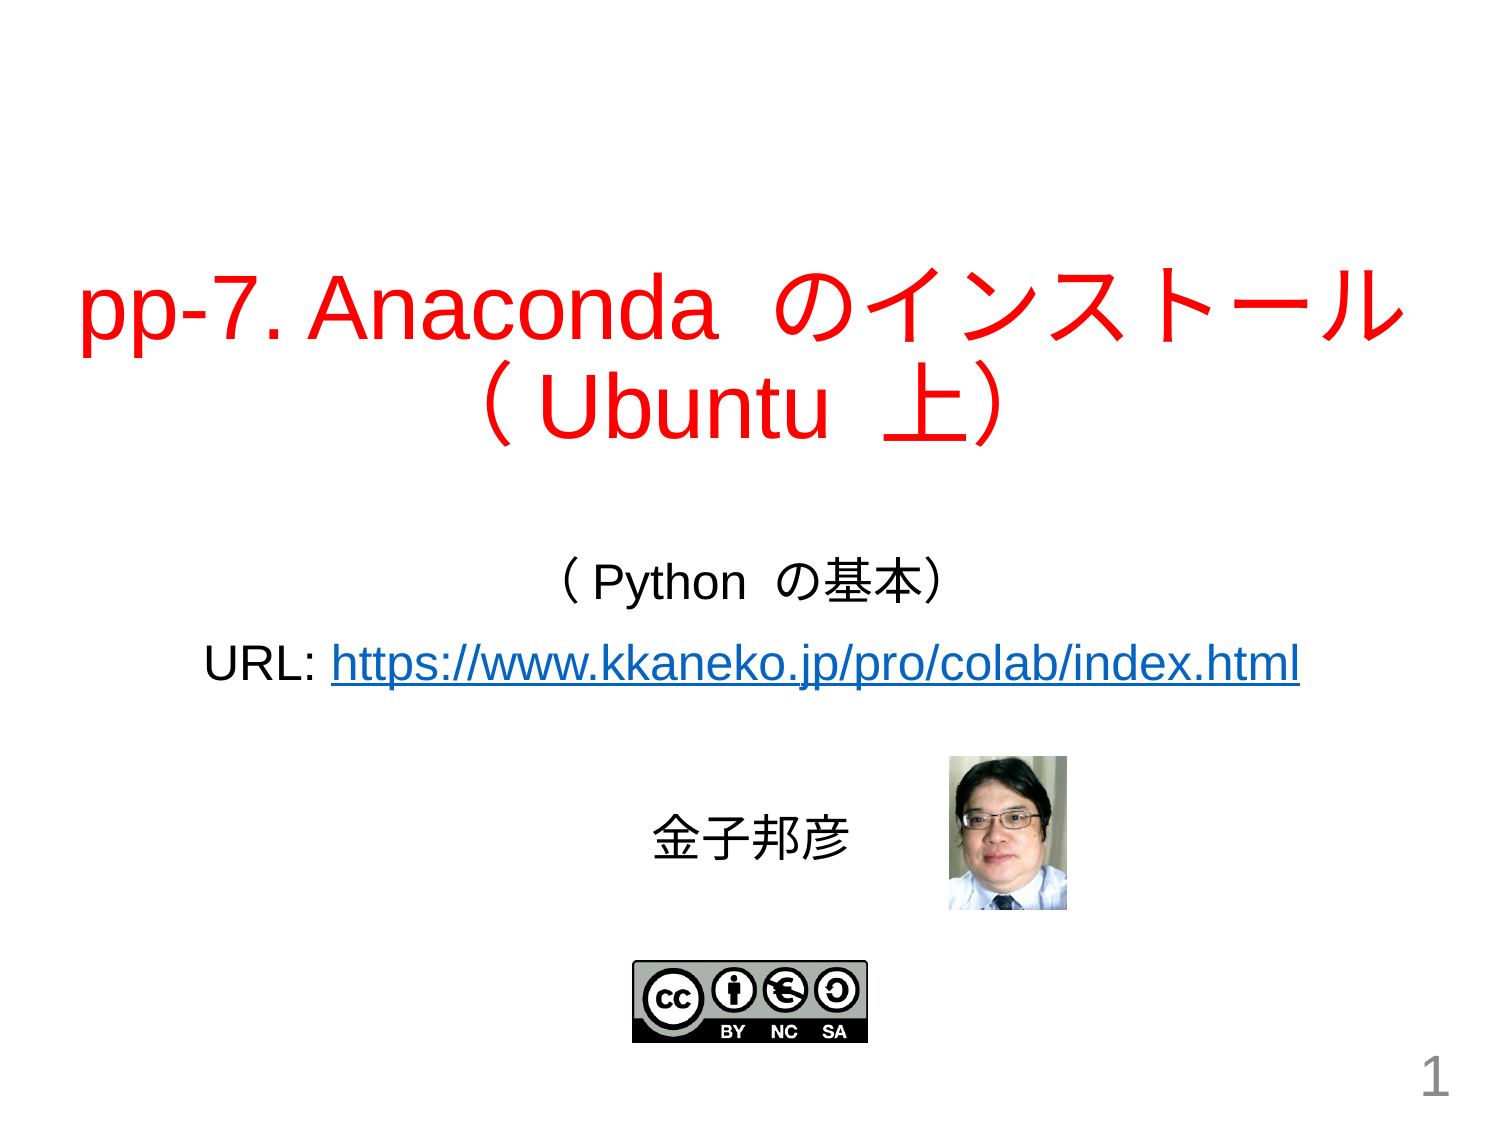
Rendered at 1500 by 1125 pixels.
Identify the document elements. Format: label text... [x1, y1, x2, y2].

slide_number 1 [1129, 1042, 1467, 1103]
subtitle （Python の基本） URL: https://www.kkaneko.jp/pro/colab/index.html [73, 541, 1430, 789]
title pp-7. Anaconda のインストール （Ubuntu 上） [33, 184, 1454, 576]
picture [632, 960, 868, 1043]
picture [949, 756, 1067, 911]
text_box 金子邦彦 [635, 798, 868, 875]
